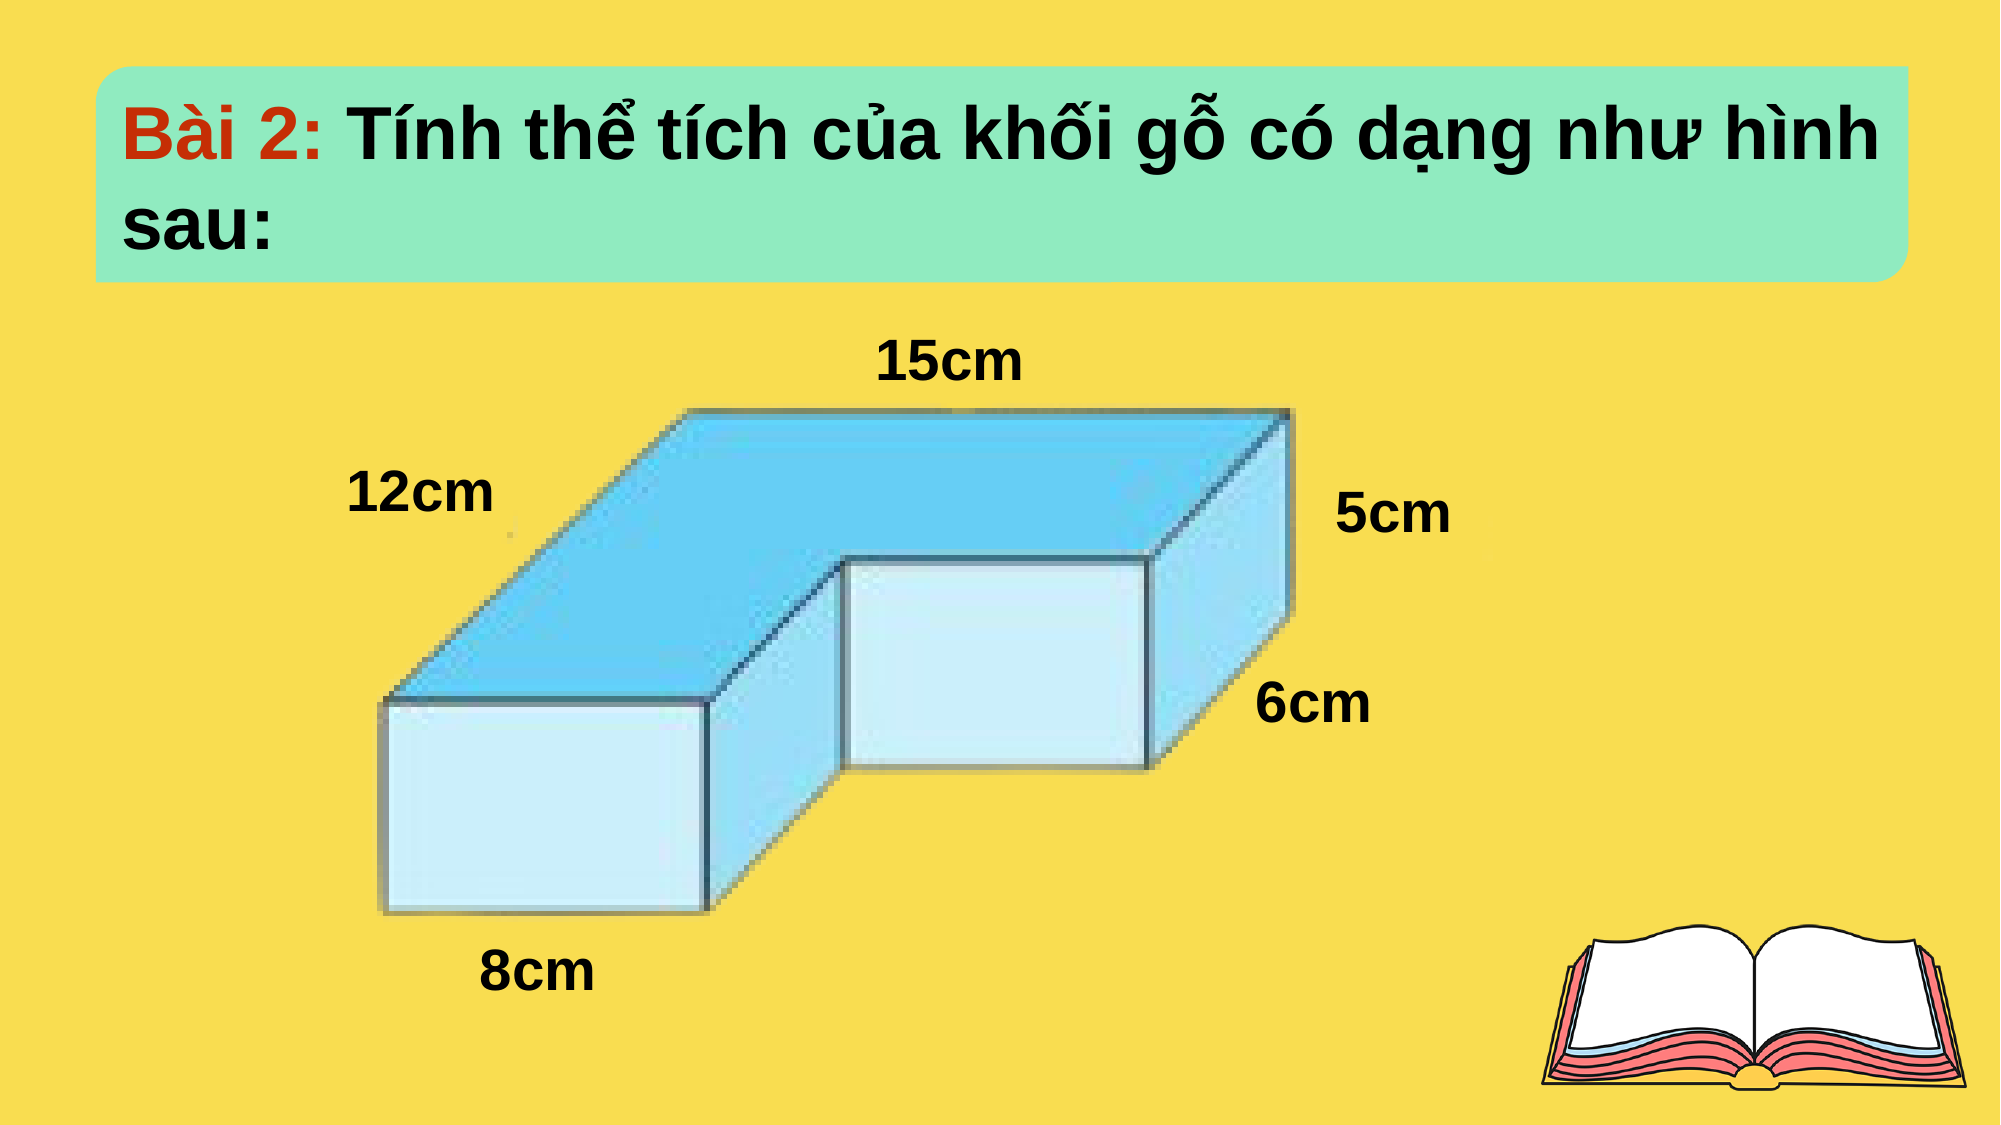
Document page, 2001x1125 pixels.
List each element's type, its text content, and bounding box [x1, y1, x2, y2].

picture [0, 0, 2000, 1125]
text_box Bài 2: Tính thể tích của khối gỗ có dạng như­ hình sau: [95, 66, 1909, 283]
